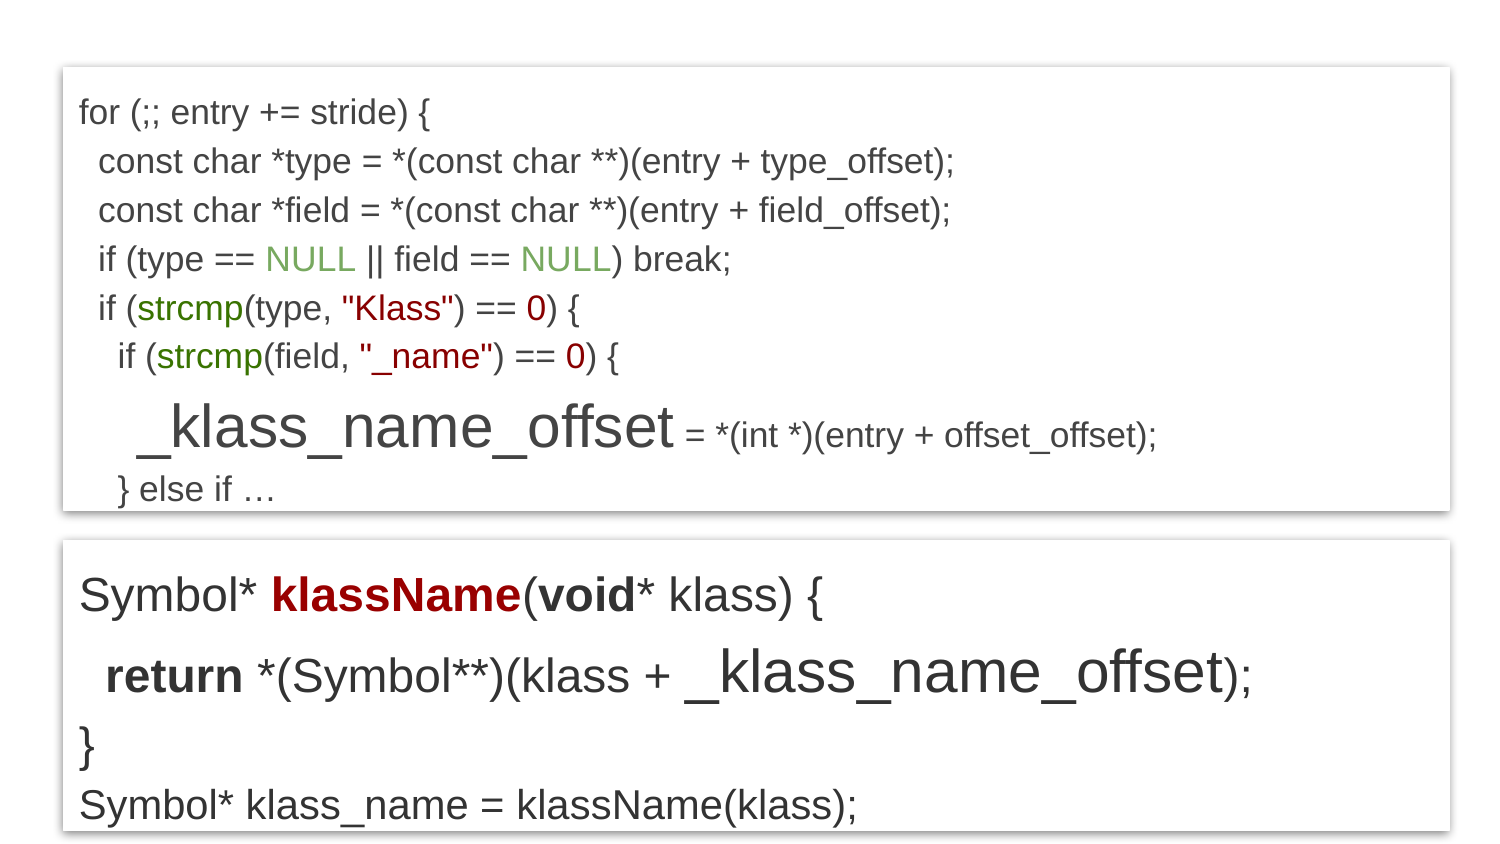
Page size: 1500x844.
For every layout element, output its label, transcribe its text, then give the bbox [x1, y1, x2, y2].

text_box for (;; entry += stride) { const char *type = *(const char **)(entry + type_offset); const char *field = *(const char **)(entry + field_offset); if (type == NULL || field == NULL) break; if (strcmp(type, "Klass") == 0) { if (strcmp(field, "_name") == 0) { _klass_name_offset = *(int *)(entry + offset_offset); } else if … [63, 67, 1449, 511]
text_box Symbol* klassName(void* klass) { return *(Symbol**)(klass + _klass_name_offset); } Symbol* klass_name = klassName(klass); [63, 540, 1449, 831]
